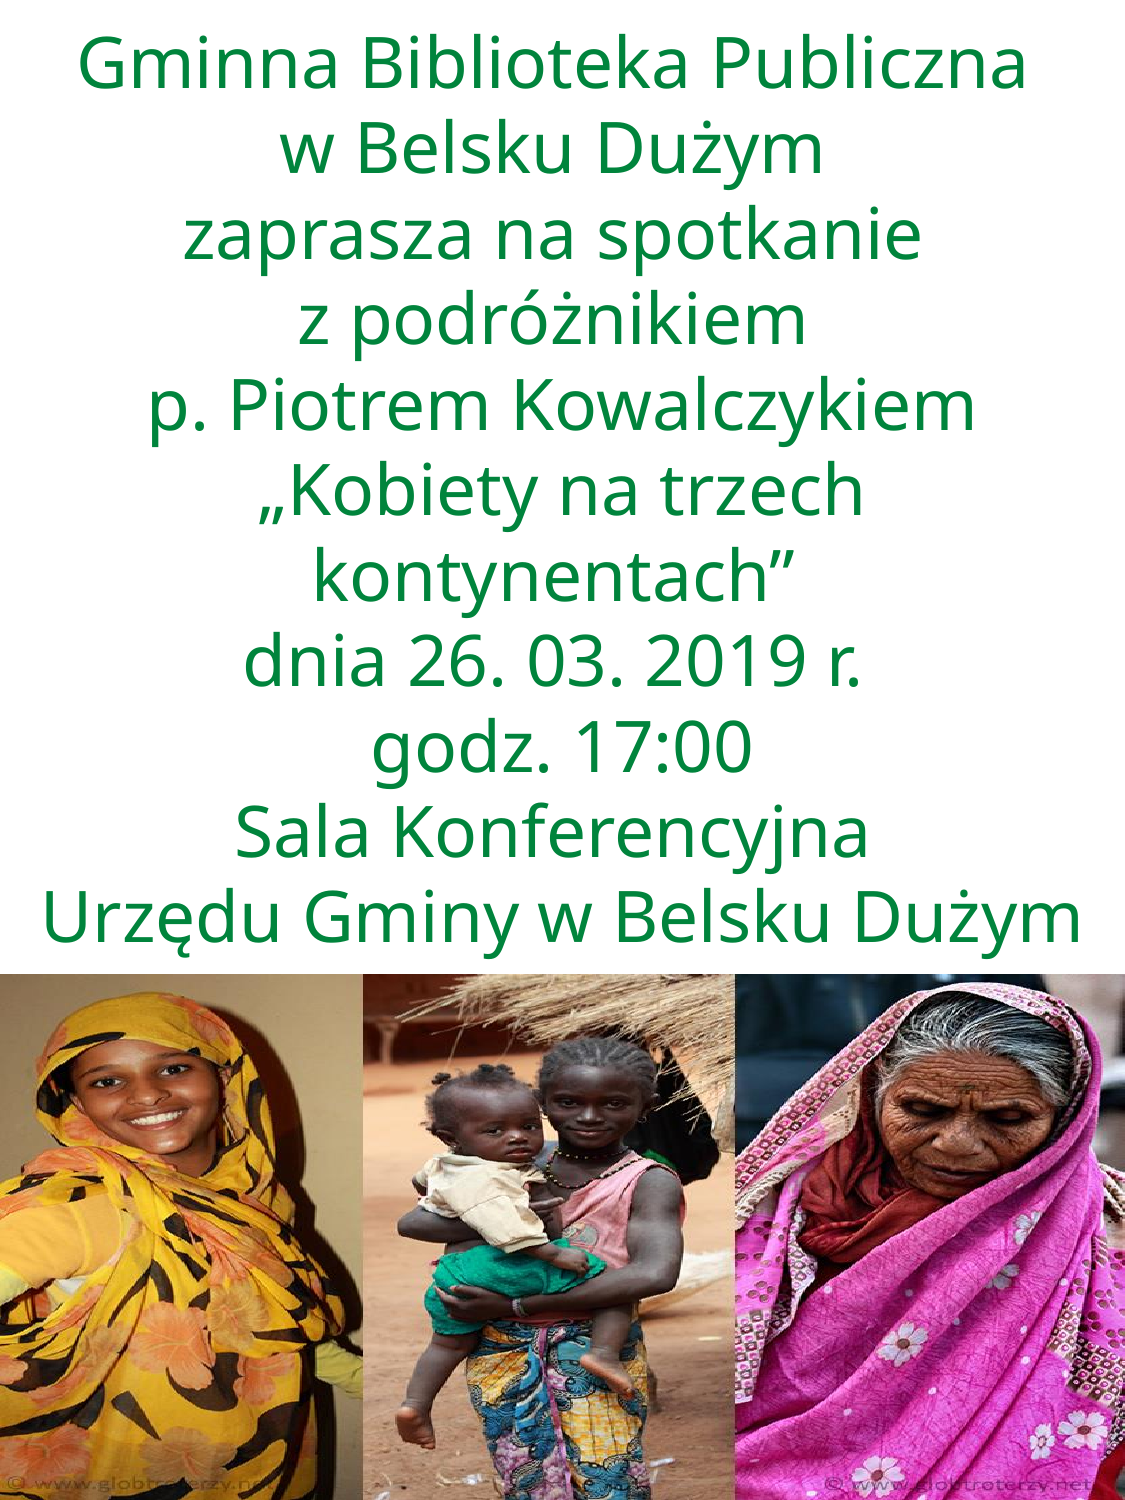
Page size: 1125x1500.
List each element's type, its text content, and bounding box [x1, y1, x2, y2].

picture [0, 974, 1125, 1500]
title Gminna Biblioteka Publiczna w Belsku Dużym zaprasza na spotkanie z podróżnikiem p. Piotrem Kowalczykiem „Kobiety na trzech kontynentach” dnia 26. 03. 2019 r. godz. 17:00 Sala Konferencyjna Urzędu Gminy w Belsku Dużym [0, 0, 1125, 973]
